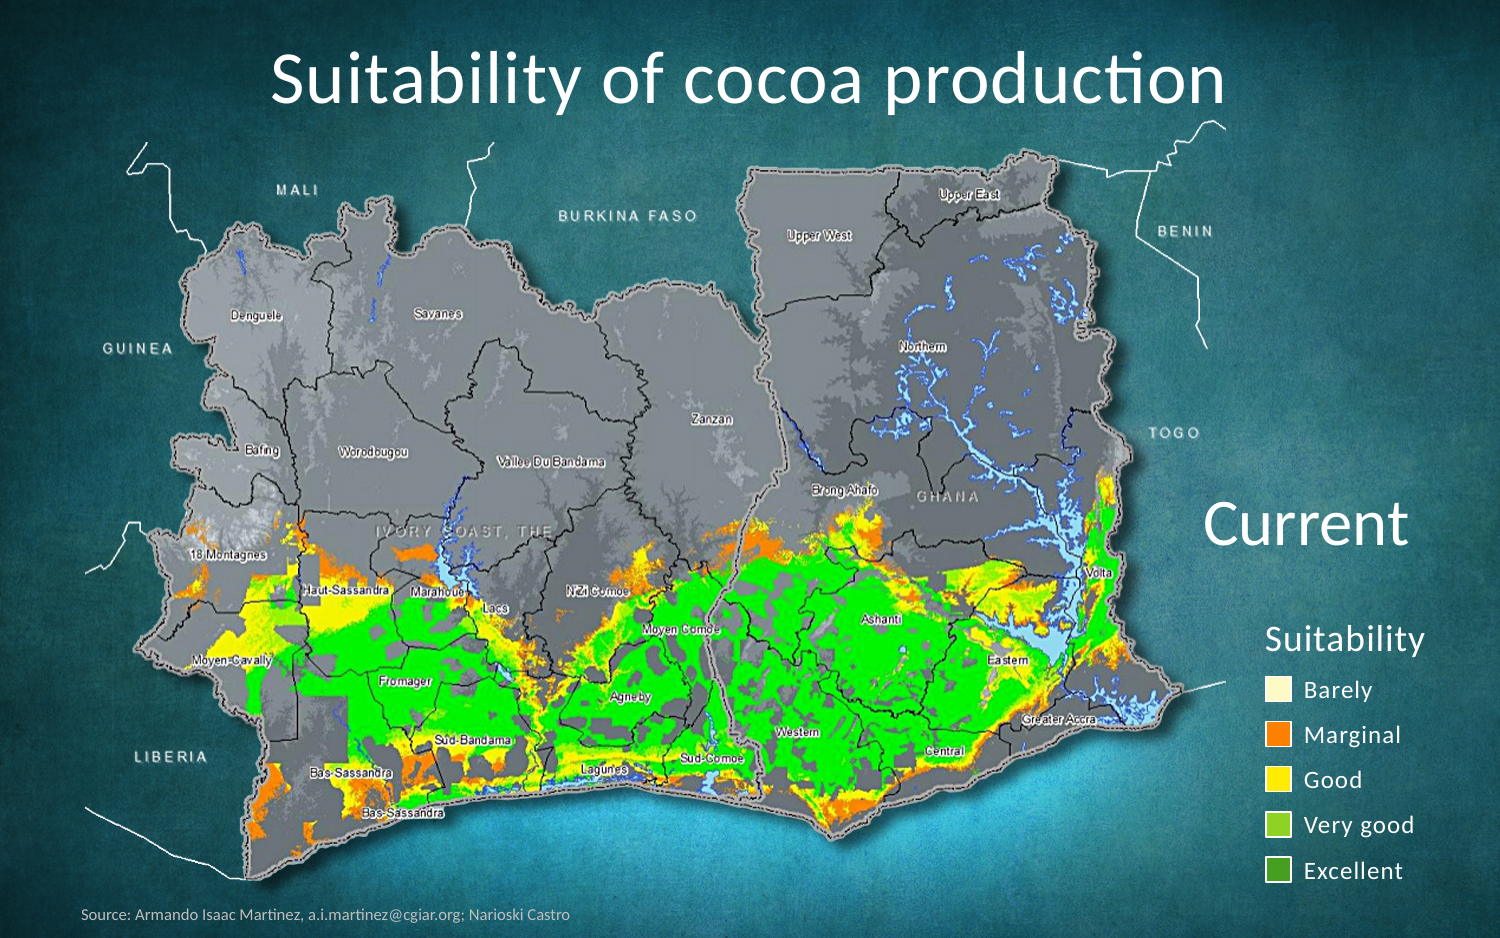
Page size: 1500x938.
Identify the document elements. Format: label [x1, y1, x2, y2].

picture [0, 0, 1500, 938]
text_box [1249, 605, 1482, 893]
